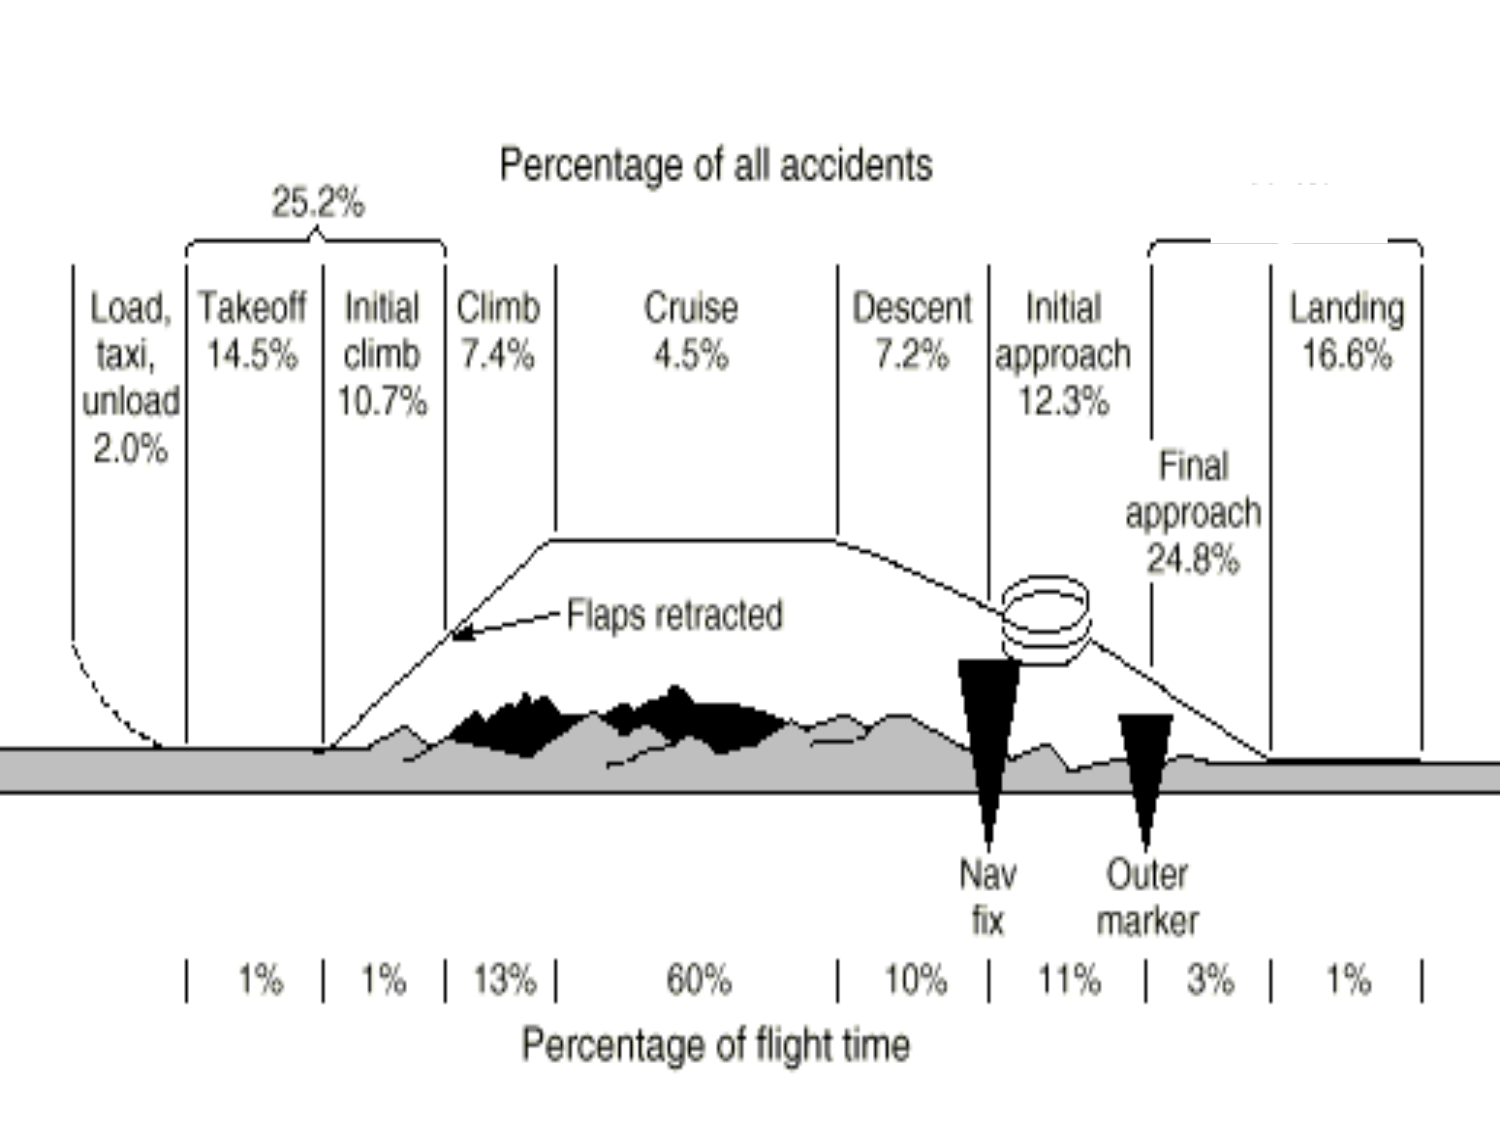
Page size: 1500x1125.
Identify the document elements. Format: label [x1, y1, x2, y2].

list [0, 0, 1500, 1125]
